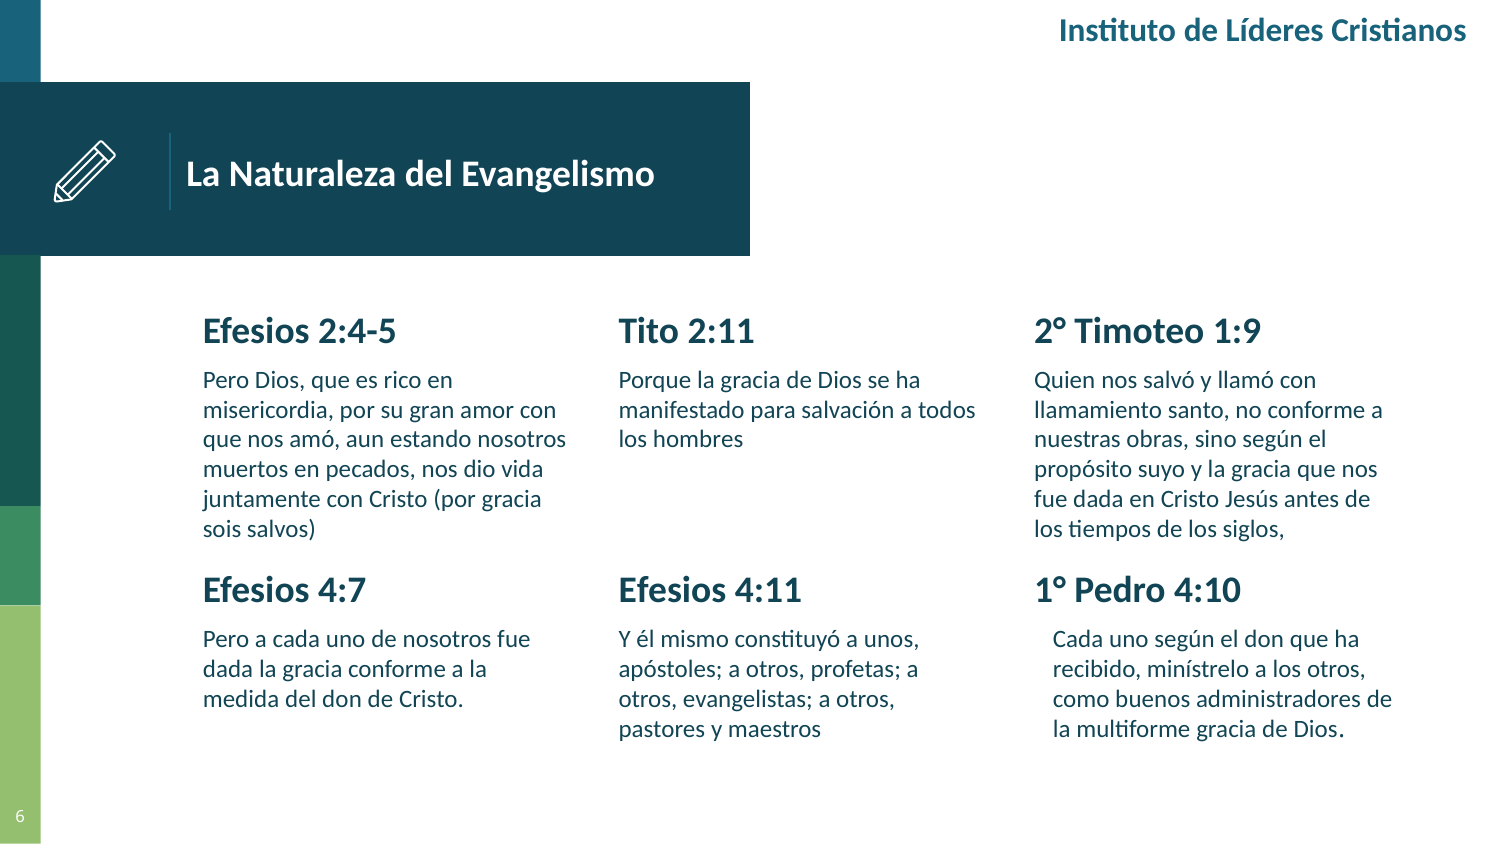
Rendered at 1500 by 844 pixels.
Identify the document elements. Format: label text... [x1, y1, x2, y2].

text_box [54, 141, 116, 202]
list Efesios 2:4-5 Pero Dios, que es rico en misericordia, por su gran amor con que nos amó, aun estando nosotros muertos en pecados, nos dio vida juntamente con Cristo (por gracia sois salvos) [187, 290, 584, 505]
list Tito 2:11 Porque la gracia de Dios se ha manifestado para salvación a todos los hombres [603, 290, 999, 505]
text_box Instituto de Líderes Cristianos [927, 8, 1483, 100]
list 1° Pedro 4:10 Cada uno según el don que ha recibido, minístrelo a los otros, como buenos administradores de la multiforme gracia de Dios. [1019, 549, 1415, 764]
list Efesios 4:11 Y él mismo constituyó a unos, apóstoles; a otros, profetas; a otros, evangelistas; a otros, pastores y maestros [603, 549, 999, 764]
title La Naturaleza del Evangelismo [171, 87, 757, 256]
list Efesios 4:7 Pero a cada uno de nosotros fue dada la gracia conforme a la medida del don de Cristo. [187, 549, 584, 764]
list 2° Timoteo 1:9 Quien nos salvó y llamó con llamamiento santo, no conforme a nuestras obras, sino según el propósito suyo y la gracia que nos fue dada en Cristo Jesús antes de los tiempos de los siglos, [1019, 290, 1415, 505]
slide_number 6 [0, 790, 49, 844]
